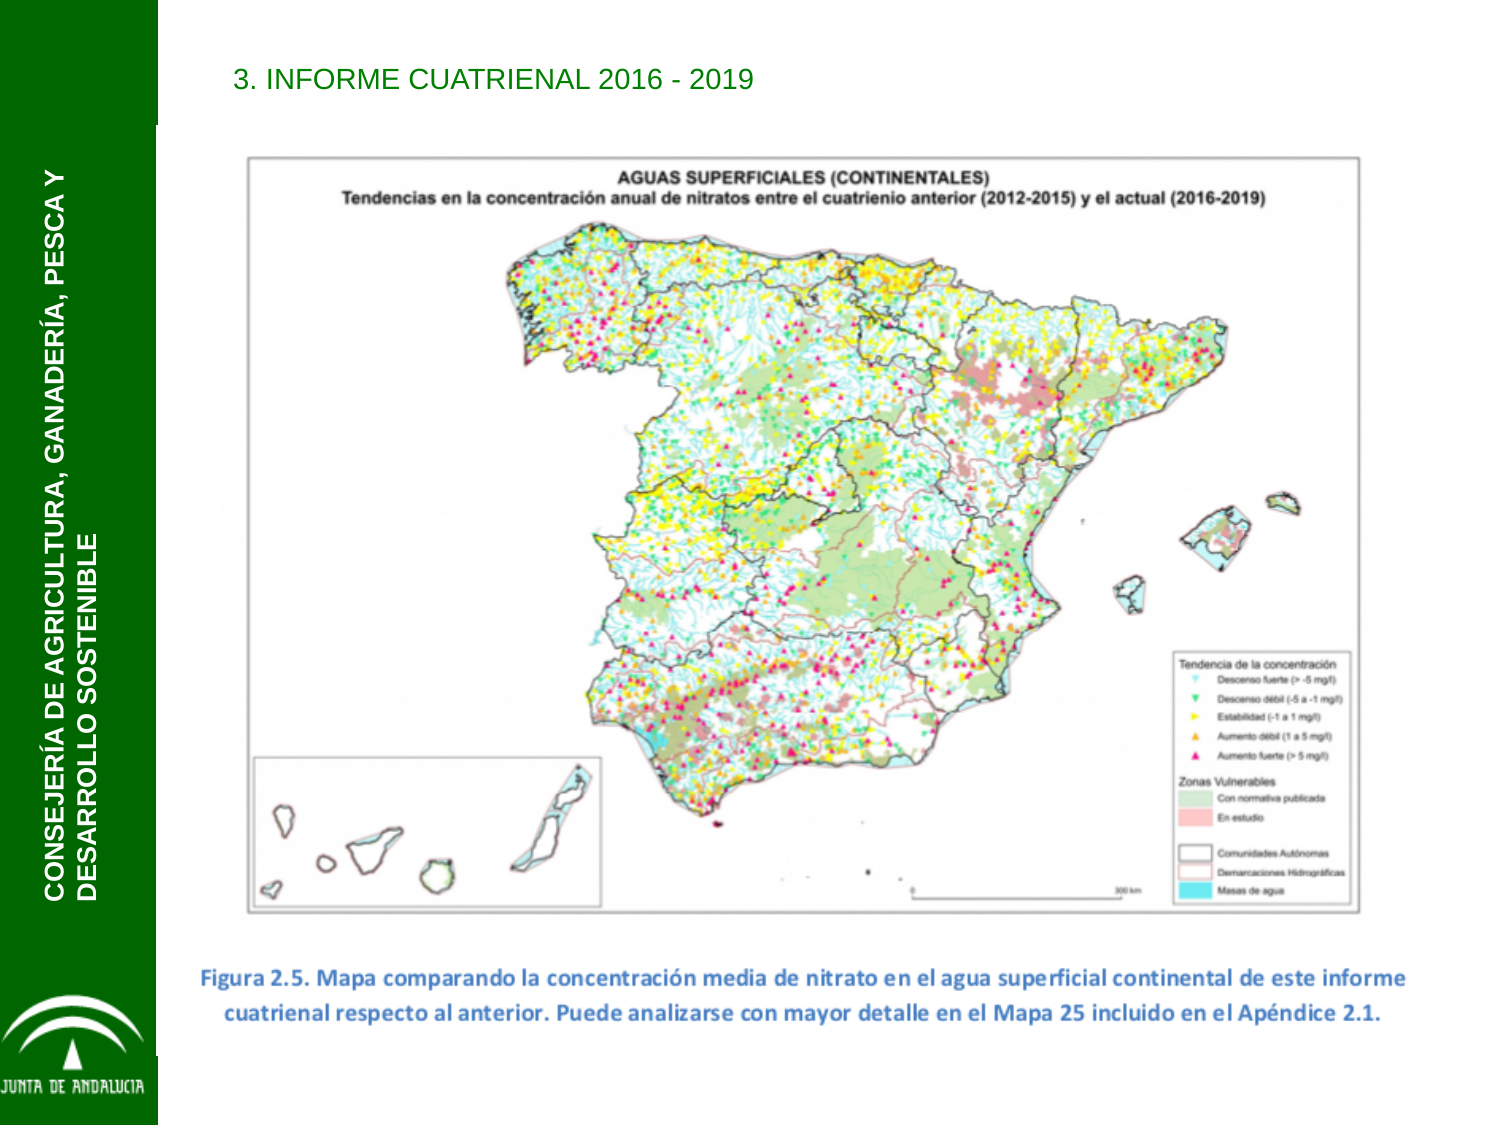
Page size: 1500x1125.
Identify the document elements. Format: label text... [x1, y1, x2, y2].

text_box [0, 0, 158, 1125]
picture [156, 125, 1443, 1056]
text_box 3. INFORME CUATRIENAL 2016 - 2019 [218, 0, 1306, 123]
